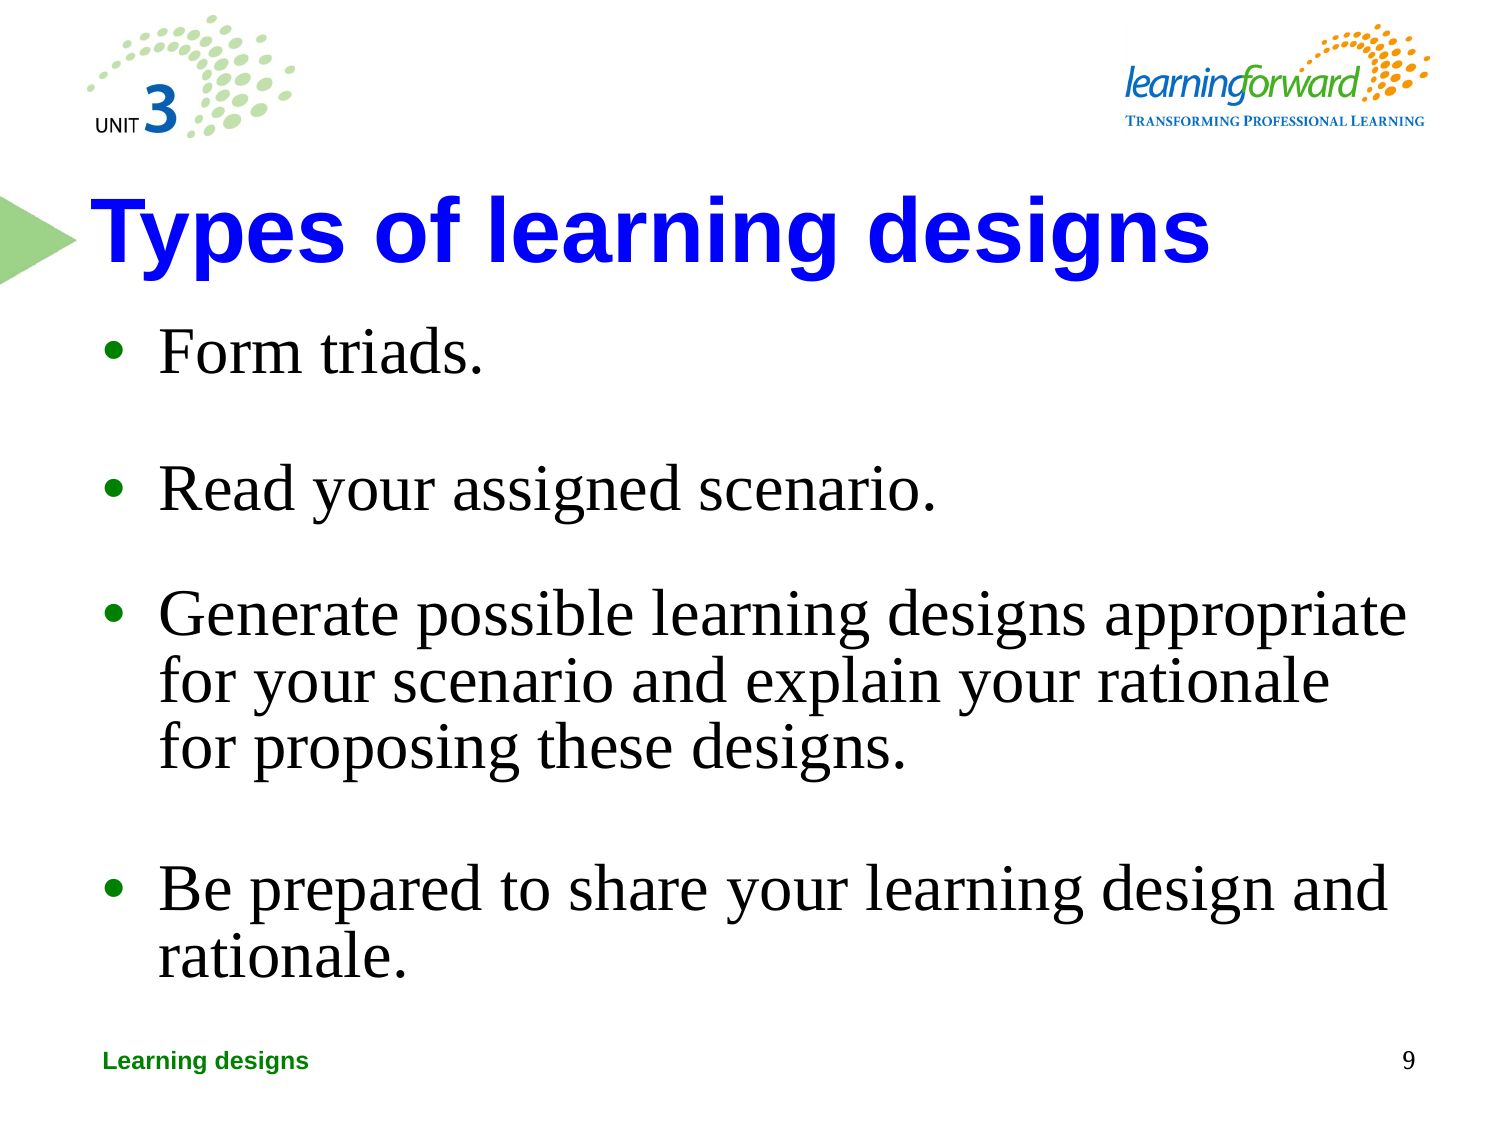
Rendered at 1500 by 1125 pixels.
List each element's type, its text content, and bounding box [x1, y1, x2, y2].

text_box Be prepared to share your learning design and rationale. [87, 849, 1438, 1025]
text_box Generate possible learning designs appropriate for your scenario and explain your rationale for proposing these designs. [87, 575, 1438, 825]
text_box 9 [1387, 1037, 1431, 1083]
text_box Read your assigned scenario. [87, 449, 1438, 575]
picture [0, 167, 88, 301]
picture [1125, 24, 1430, 138]
picture [87, 15, 295, 137]
title Types of learning designs [75, 137, 1425, 325]
list Form triads. [87, 312, 1438, 449]
